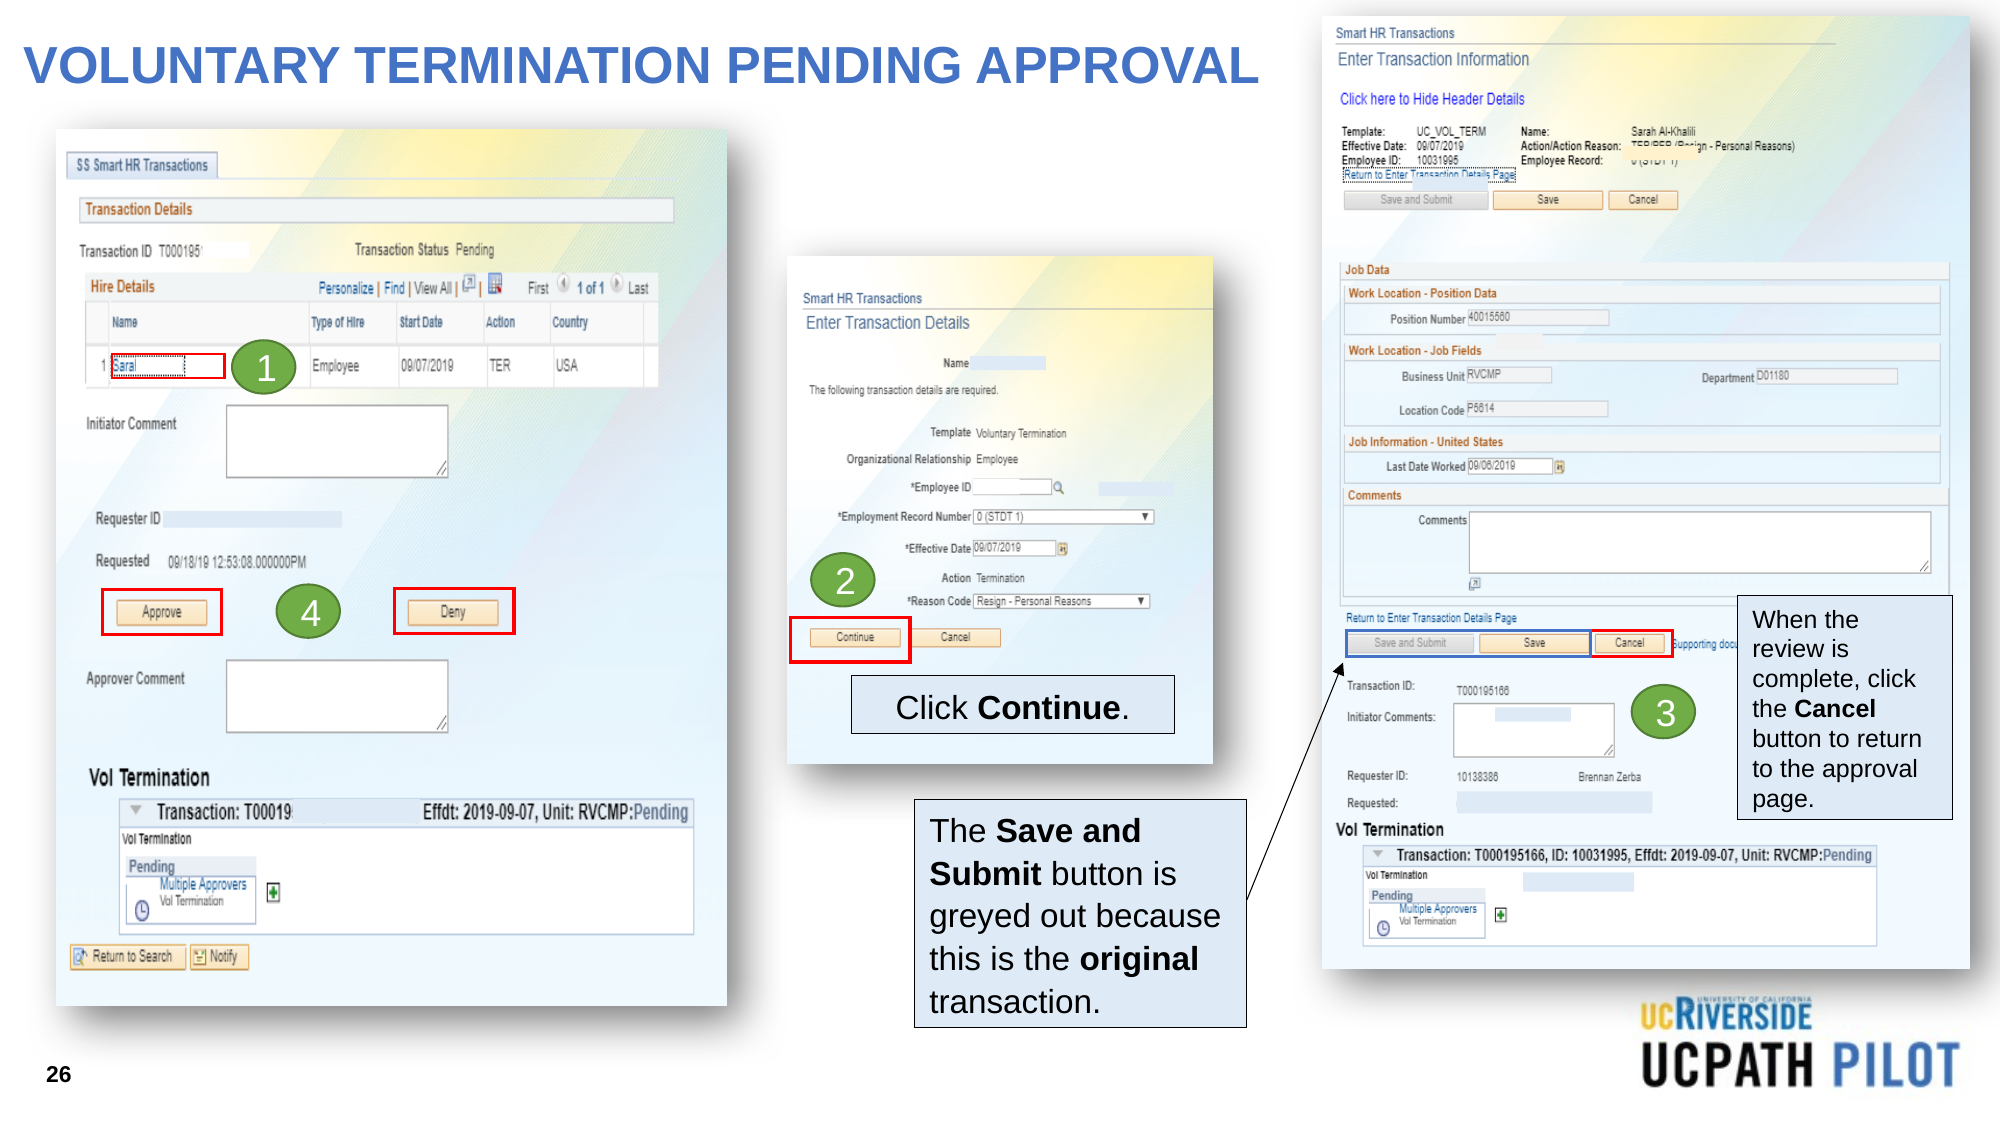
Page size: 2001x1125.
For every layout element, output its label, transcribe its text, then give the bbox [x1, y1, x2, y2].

title VOLUNTARY TERMINATION PENDING APPROVAL [8, 24, 1321, 137]
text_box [157, 145, 1953, 1031]
picture [0, 0, 2001, 1125]
slide_number 26 [30, 1048, 88, 1099]
